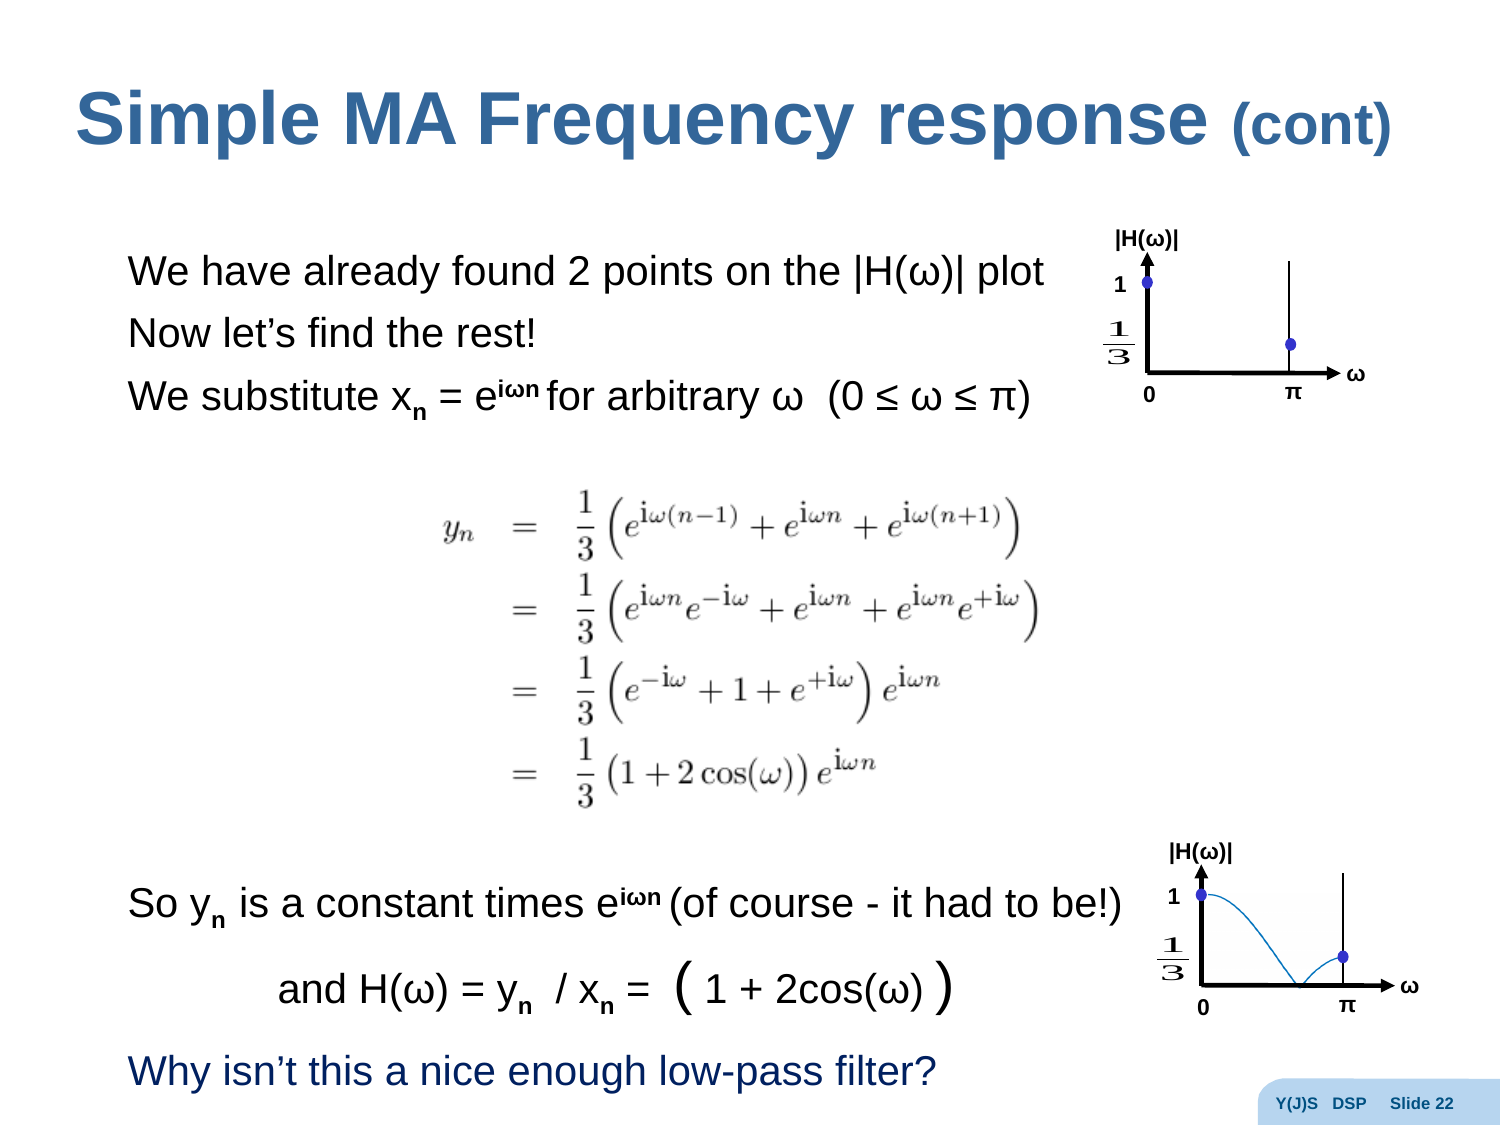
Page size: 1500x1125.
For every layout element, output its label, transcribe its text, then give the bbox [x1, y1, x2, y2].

picture [399, 452, 1070, 830]
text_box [1098, 216, 1417, 416]
slide_number Y(J)S DSP Slide 22 [1260, 1085, 1500, 1125]
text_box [1152, 828, 1471, 1029]
title Simple MA Frequency response (cont) [54, 26, 1416, 215]
